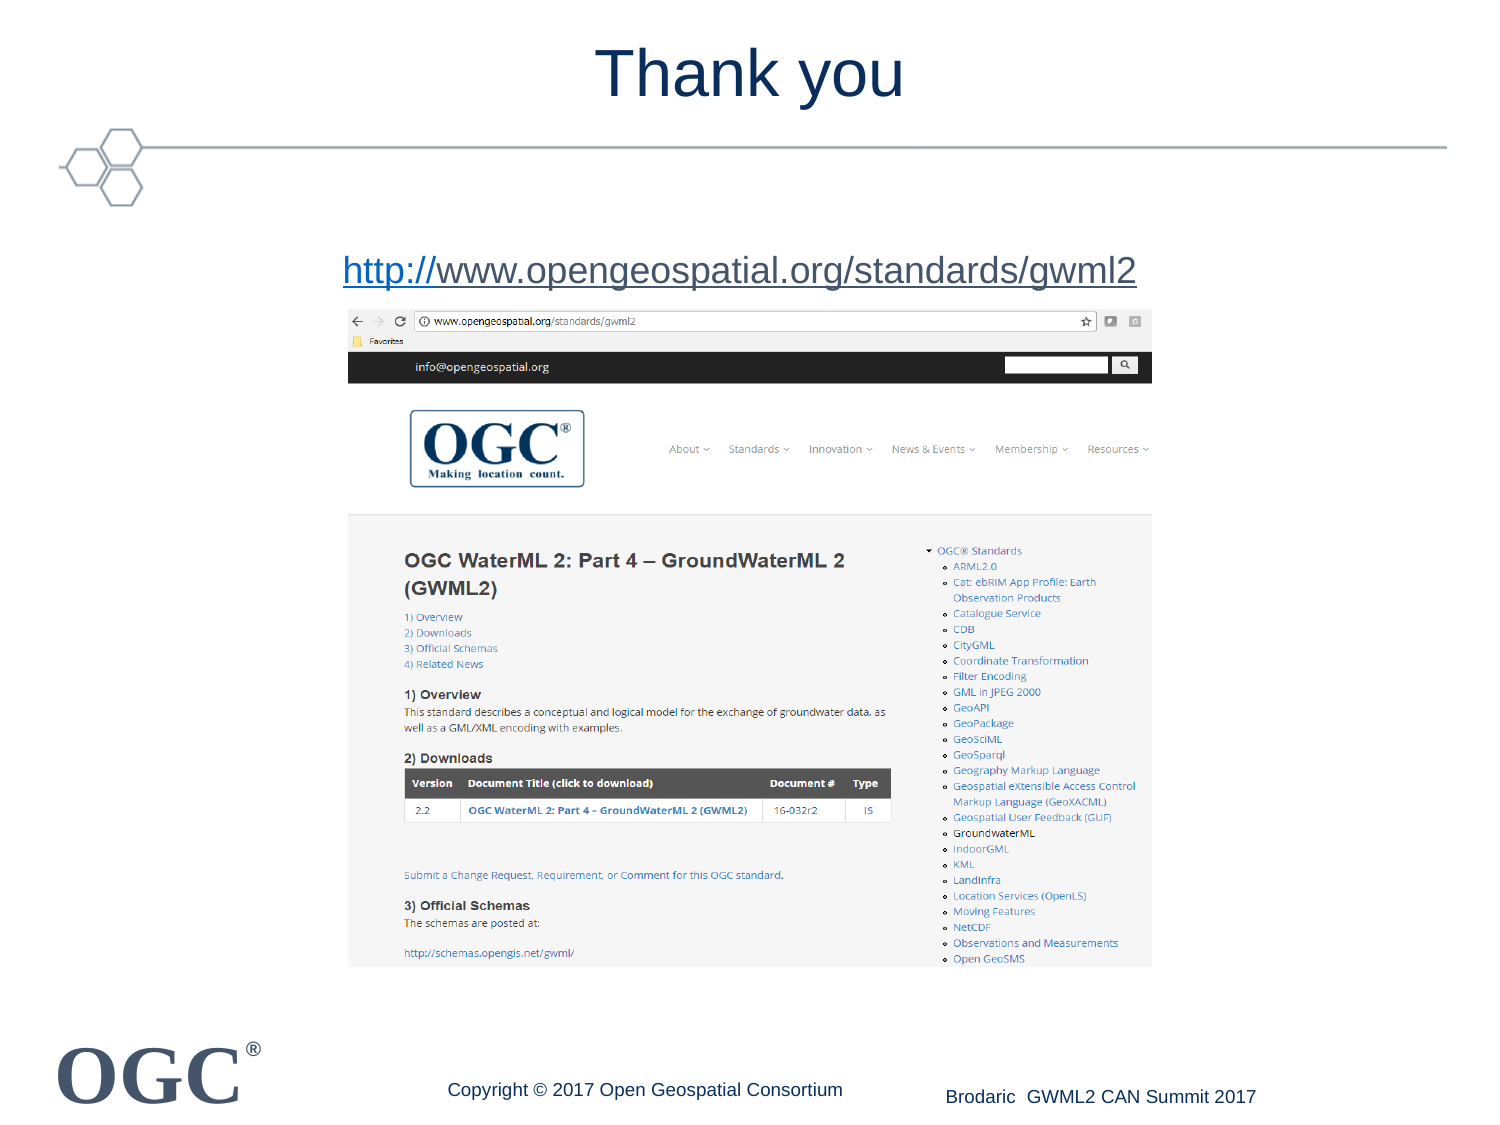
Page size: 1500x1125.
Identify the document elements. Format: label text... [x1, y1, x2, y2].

picture [348, 309, 1153, 967]
text_box Thank you [38, 32, 1463, 145]
picture [59, 145, 1447, 208]
list http://www.opengeospatial.org/standards/gwml2 [56, 238, 1444, 310]
footer Copyright © 2017 Open Geospatial Consortium [382, 1070, 908, 1109]
